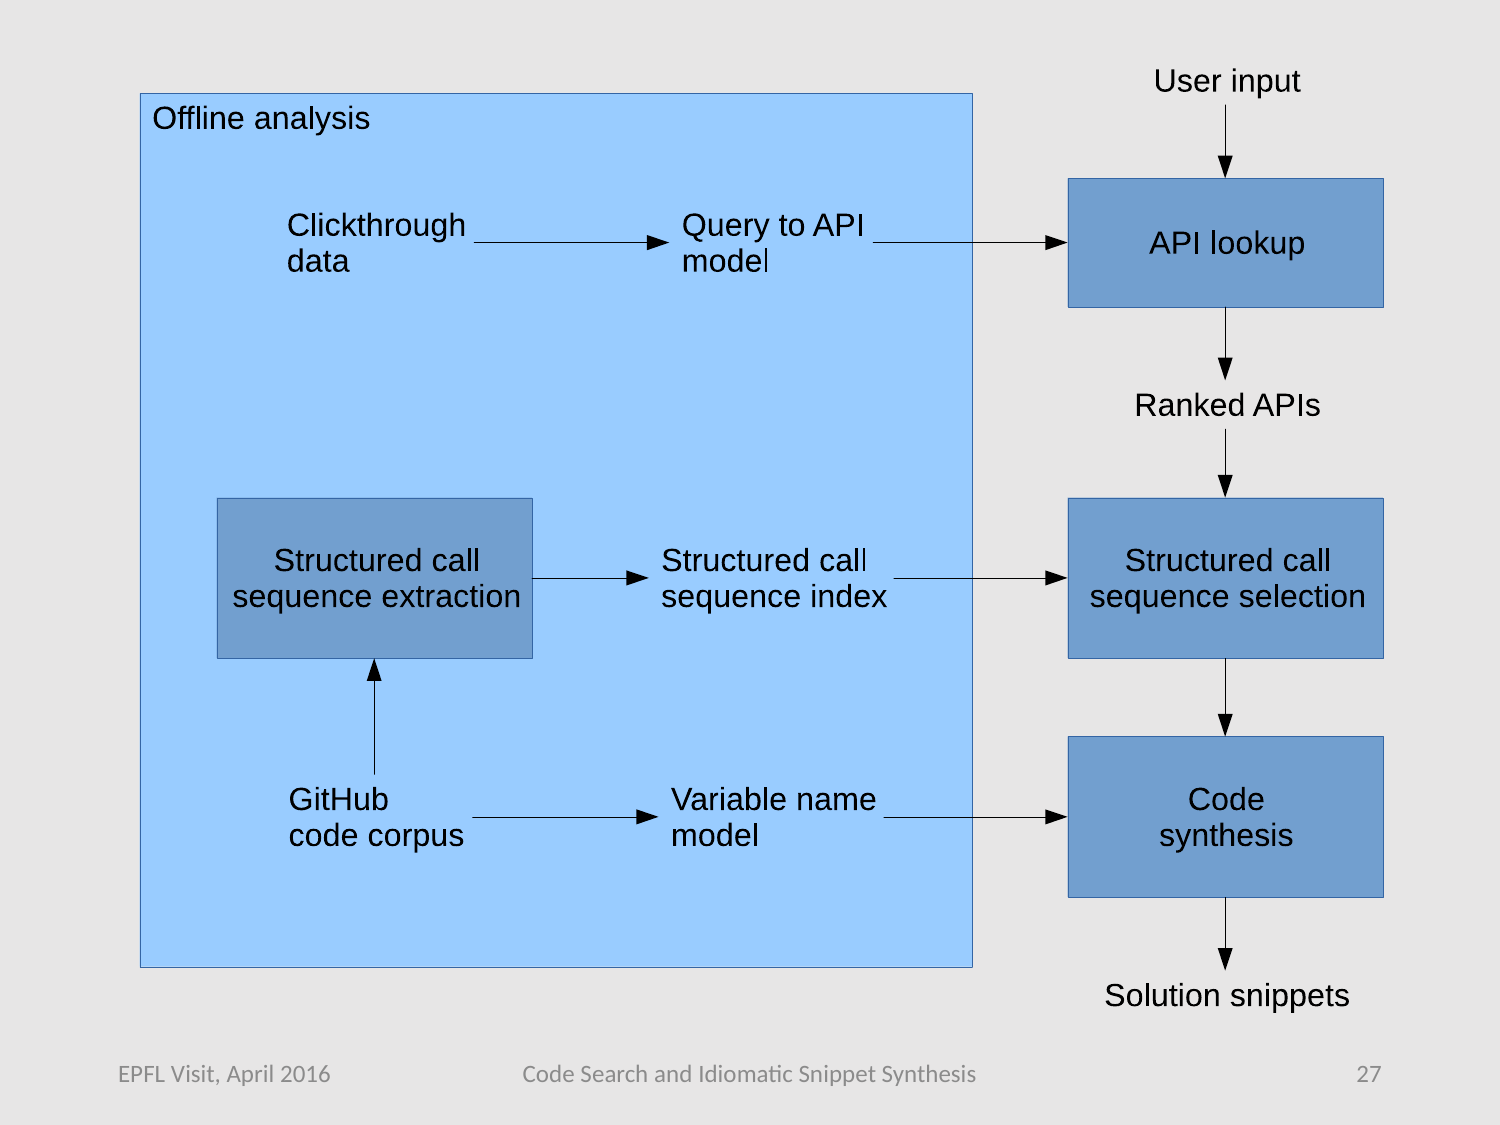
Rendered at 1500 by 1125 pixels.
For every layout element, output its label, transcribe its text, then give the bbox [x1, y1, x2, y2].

footer Code Search and Idiomatic Snippet Synthesis [496, 1042, 1004, 1103]
picture [103, 43, 1397, 1037]
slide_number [103, 1042, 441, 1103]
slide_number 27 [1059, 1042, 1397, 1103]
